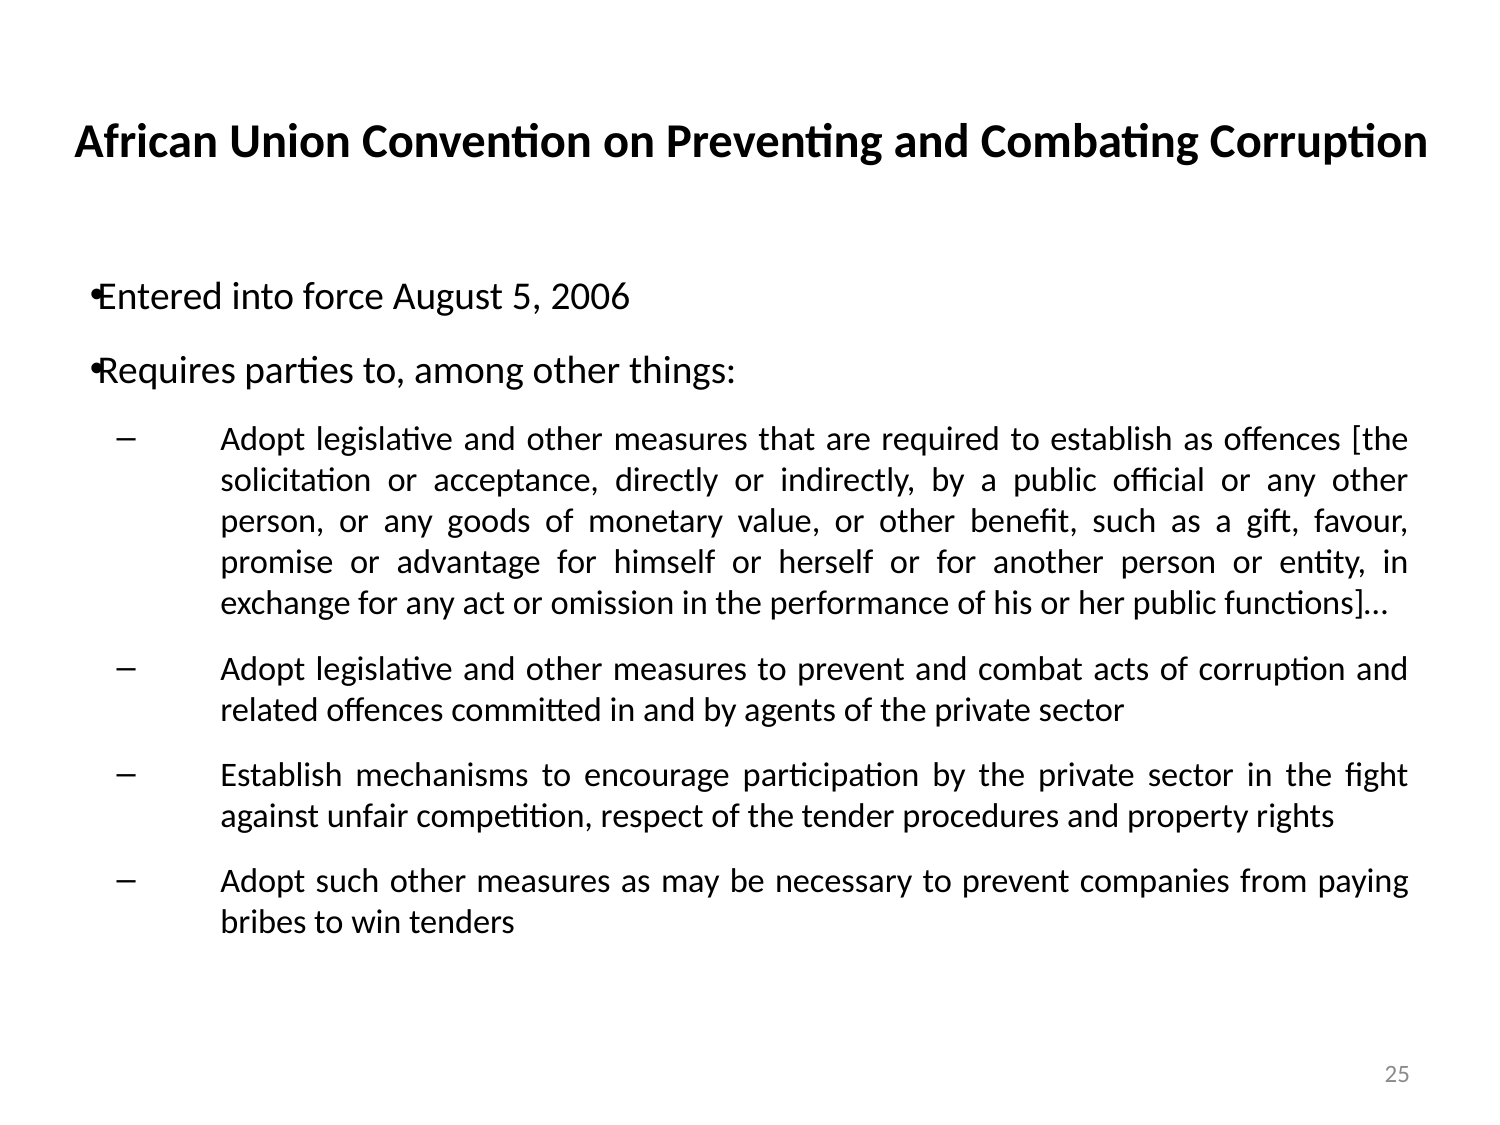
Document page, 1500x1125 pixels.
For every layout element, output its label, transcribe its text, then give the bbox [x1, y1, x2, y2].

list Entered into force August 5, 2006 Requires parties to, among other things: Adopt legislative and other measures that are required to establish as offences [the solicitation or acceptance, directly or indirectly, by a public official or any other person, or any goods of monetary value, or other benefit, such as a gift, favour, promise or advantage for himself or herself or for another person or entity, in exchange for any act or omission in the performance of his or her public functions]… Adopt legislative and other measures to prevent and combat acts of corruption and related offences committed in and by agents of the private sector Establish mechanisms to encourage participation by the private sector in the fight against unfair competition, respect of the tender procedures and property rights Adopt such other measures as may be necessary to prevent companies from paying bribes to win tenders [74, 262, 1425, 976]
slide_number 25 [1074, 1042, 1425, 1103]
title African Union Convention on Preventing and Combating Corruption [37, 74, 1466, 201]
